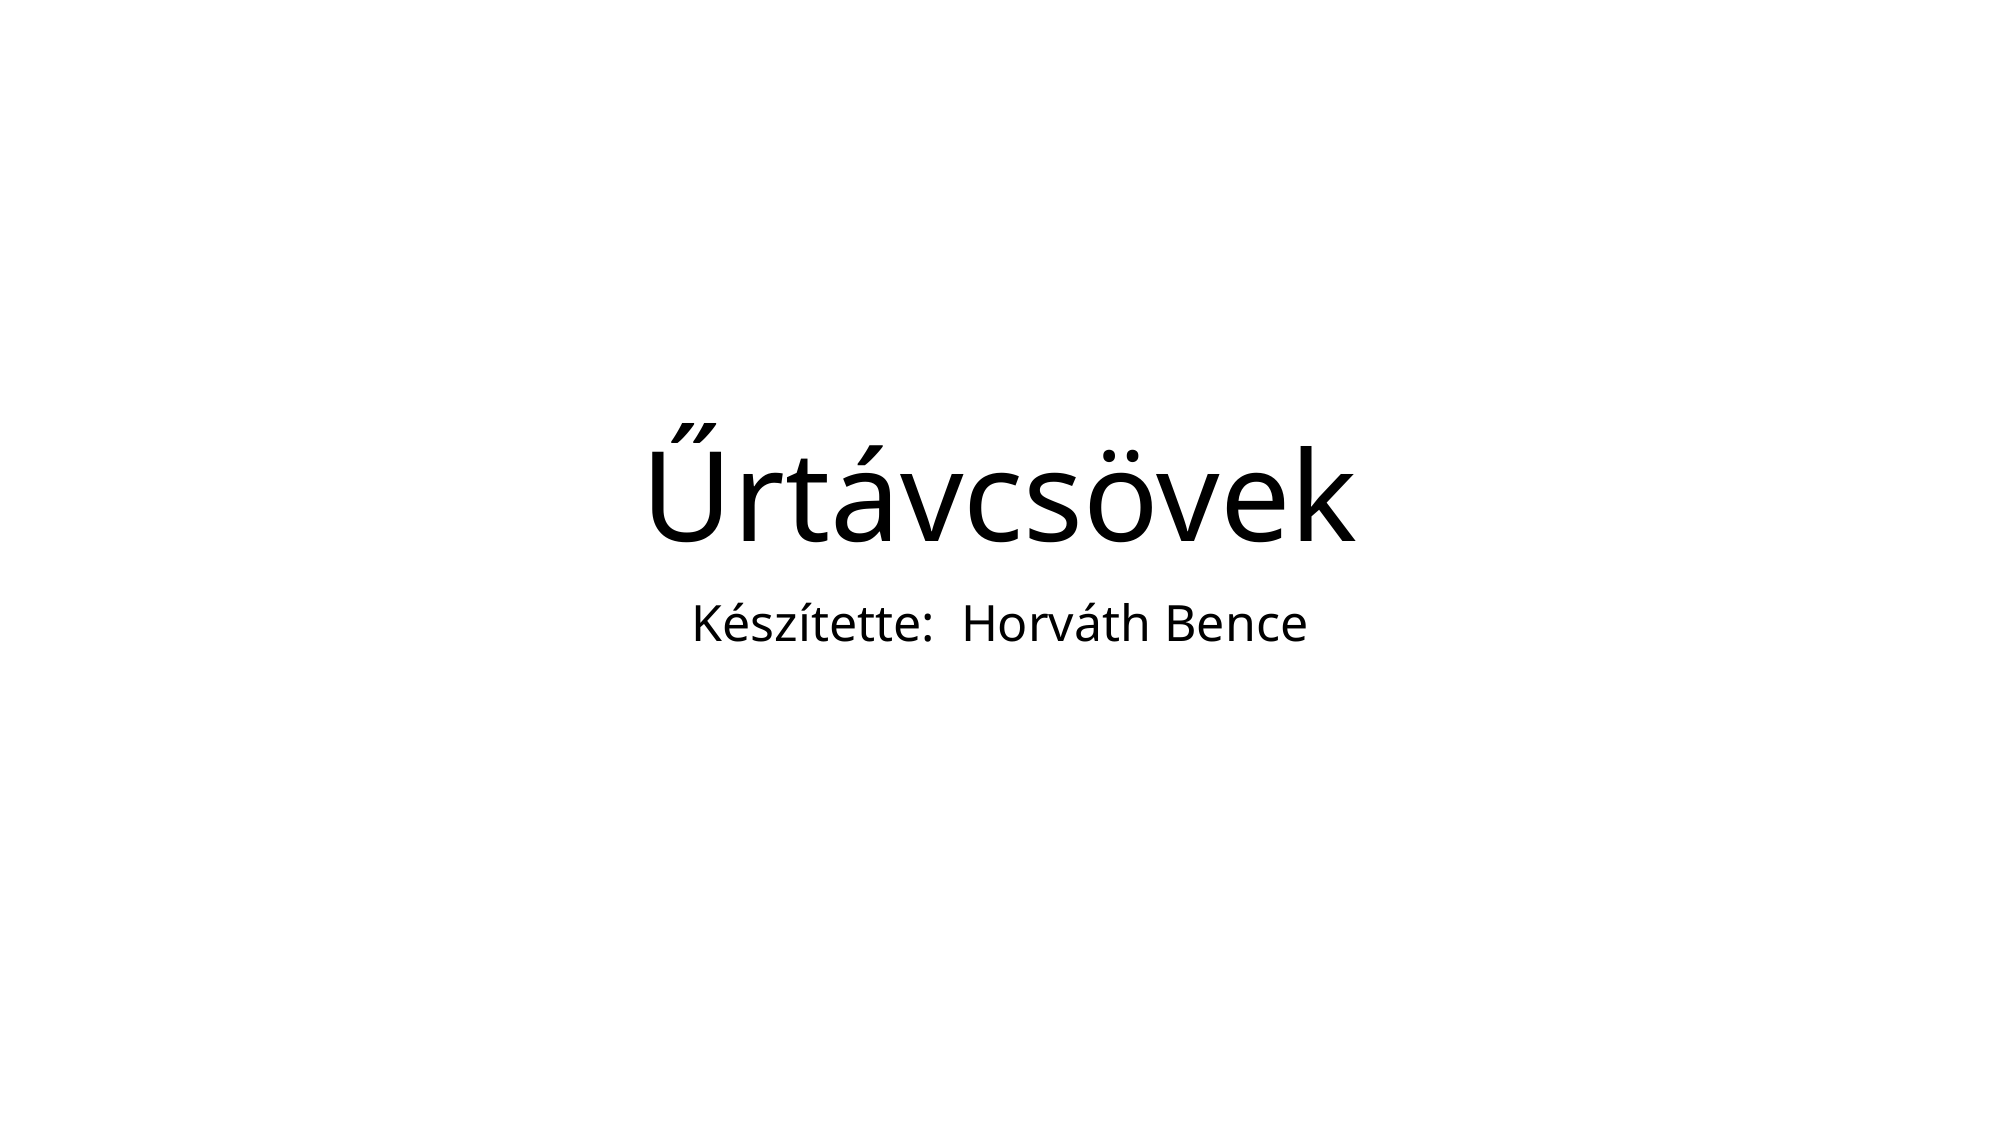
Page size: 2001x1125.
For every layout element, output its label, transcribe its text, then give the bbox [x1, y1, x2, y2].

subtitle Készítette: Horváth Bence [249, 590, 1750, 863]
title Űrtávcsövek [249, 184, 1750, 576]
